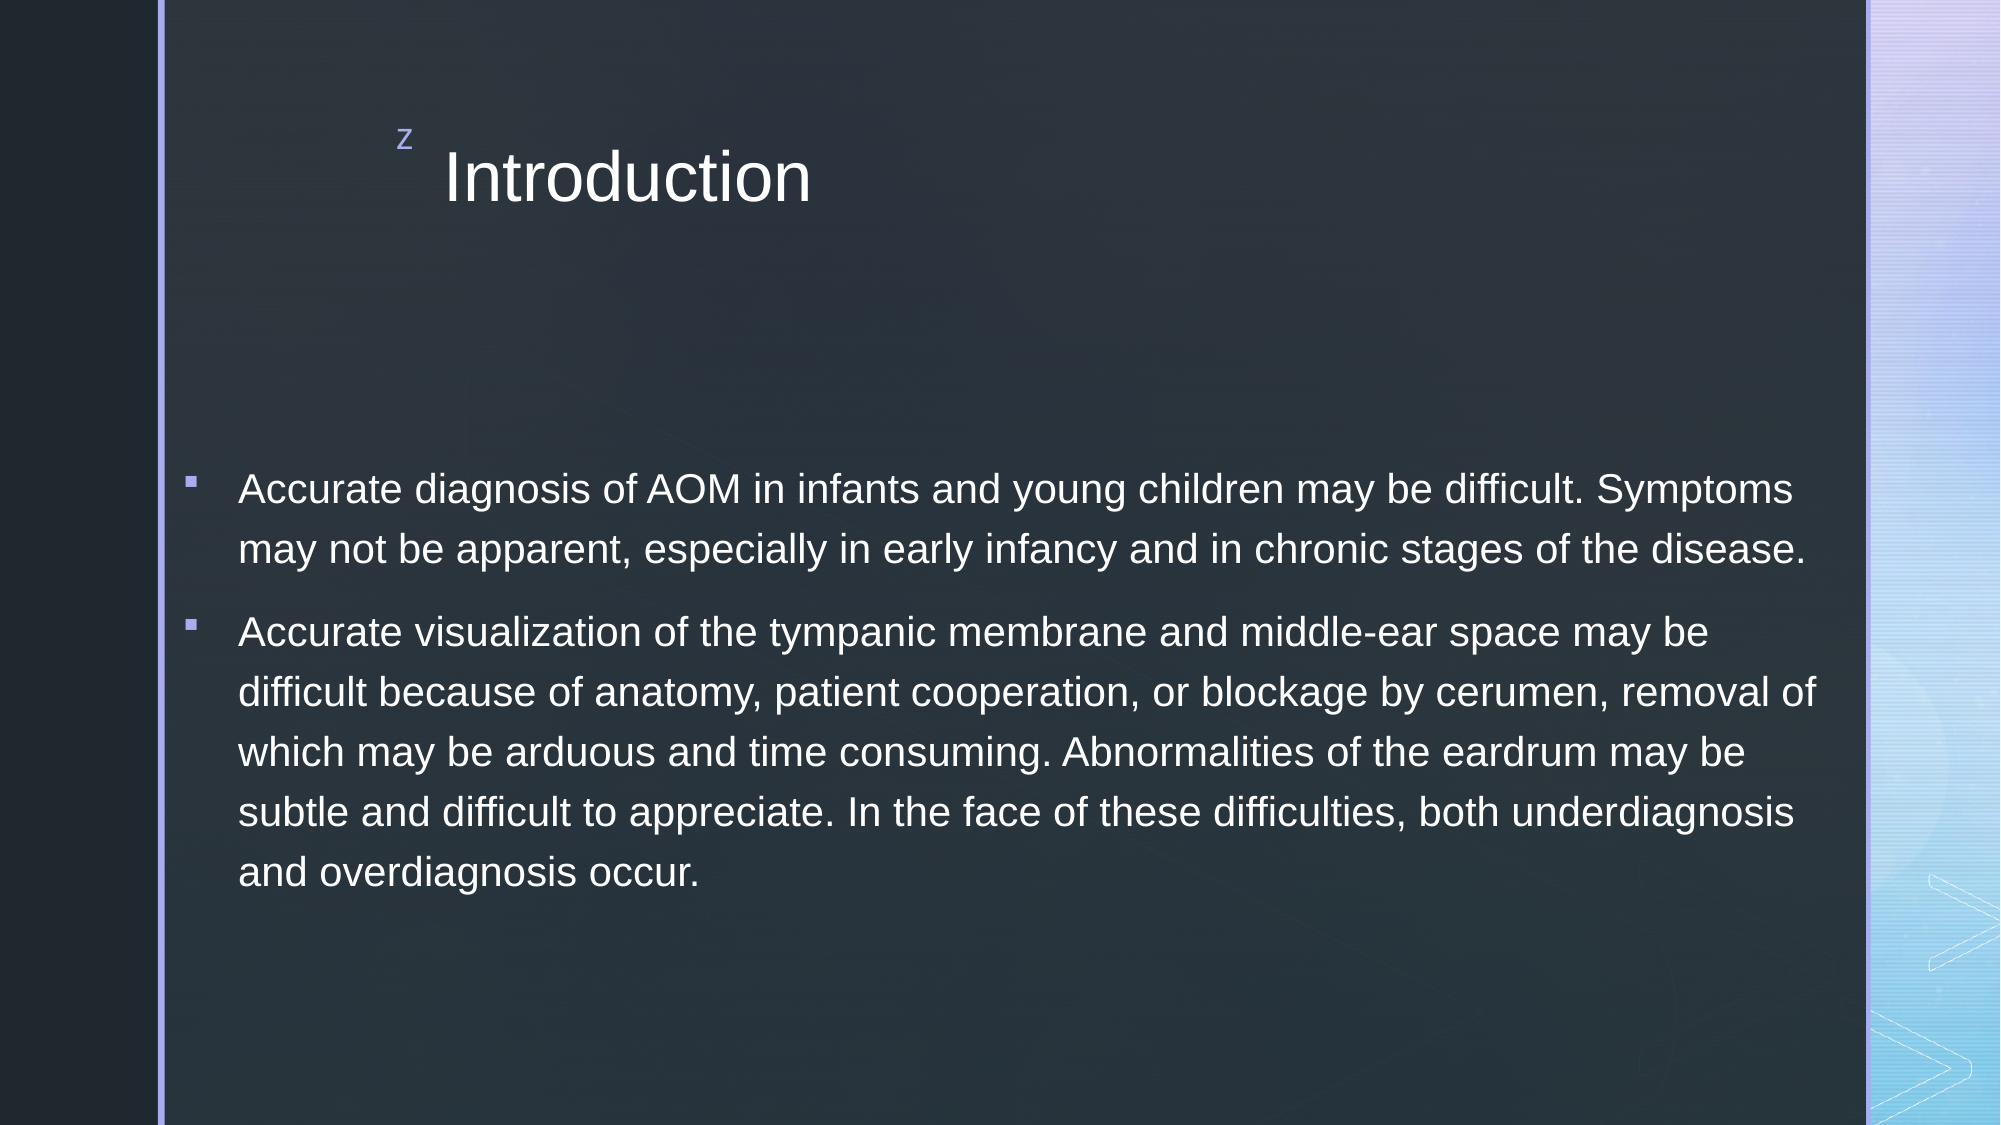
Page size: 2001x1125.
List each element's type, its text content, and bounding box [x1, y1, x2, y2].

picture [1871, 0, 2001, 1125]
list Accurate diagnosis of AOM in infants and young children may be difficult. Symptoms may not be apparent, especially in early infancy and in chronic stages of the disease. Accurate visualization of the tympanic membrane and middle-ear space may be difficult because of anatomy, patient cooperation, or blockage by cerumen, removal of which may be arduous and time consuming. Abnormalities of the eardrum may be subtle and difficult to appreciate. In the face of these difficulties, both underdiagnosis and overdiagnosis occur. [166, 249, 1861, 1098]
title Introduction [428, 132, 1734, 249]
